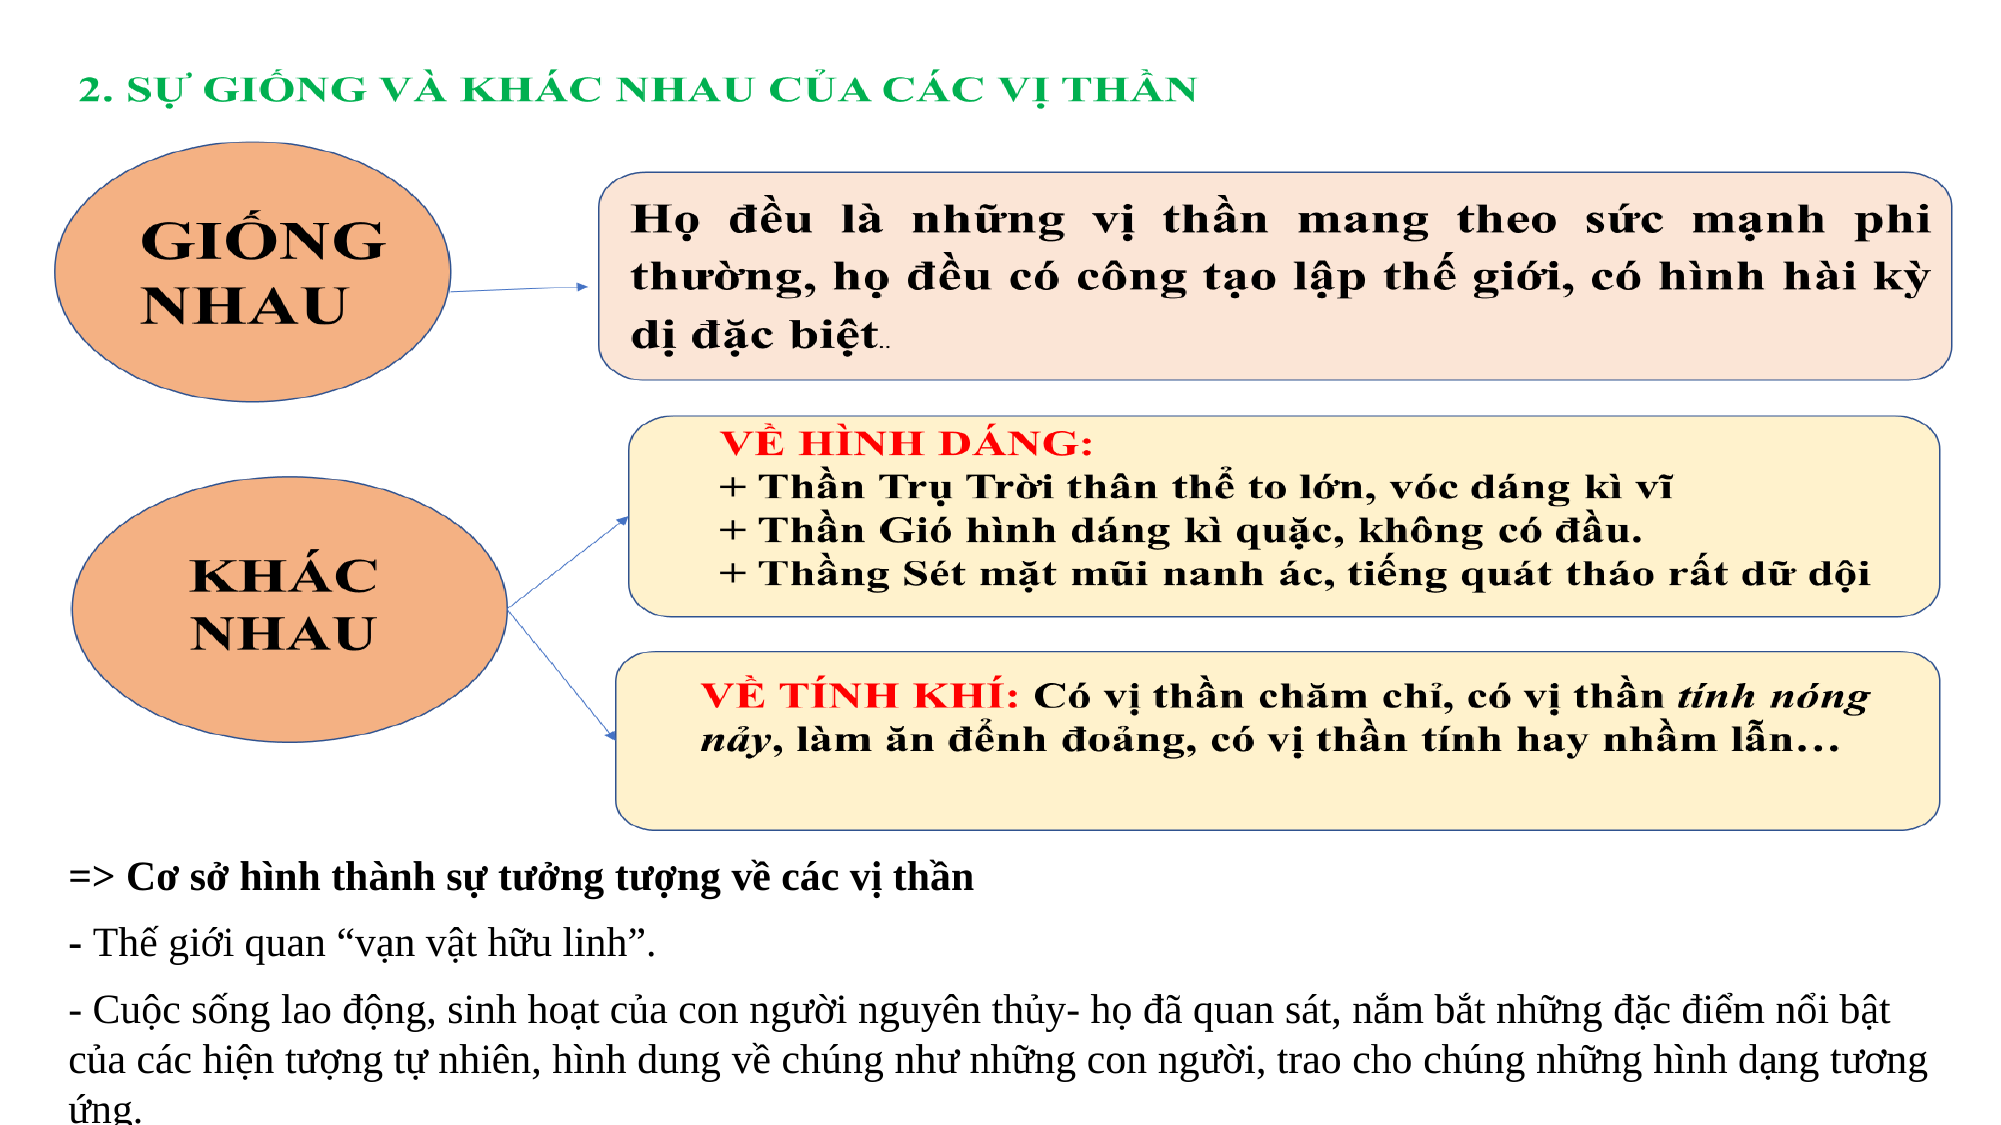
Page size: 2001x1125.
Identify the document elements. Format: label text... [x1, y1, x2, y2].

text_box => Cơ sở hình thành sự tưởng tượng về các vị thần - Thế giới quan “vạn vật hữu linh”. - Cuộc sống lao động, sinh hoạt của con người nguyên thủy- họ đã quan sát, nắm bắt những đặc điểm nổi bật của các hiện tượng tự nhiên, hình dung về chúng như những con người, trao cho chúng những hình dạng tương ứng. [53, 841, 1968, 1125]
picture [53, 51, 1967, 862]
